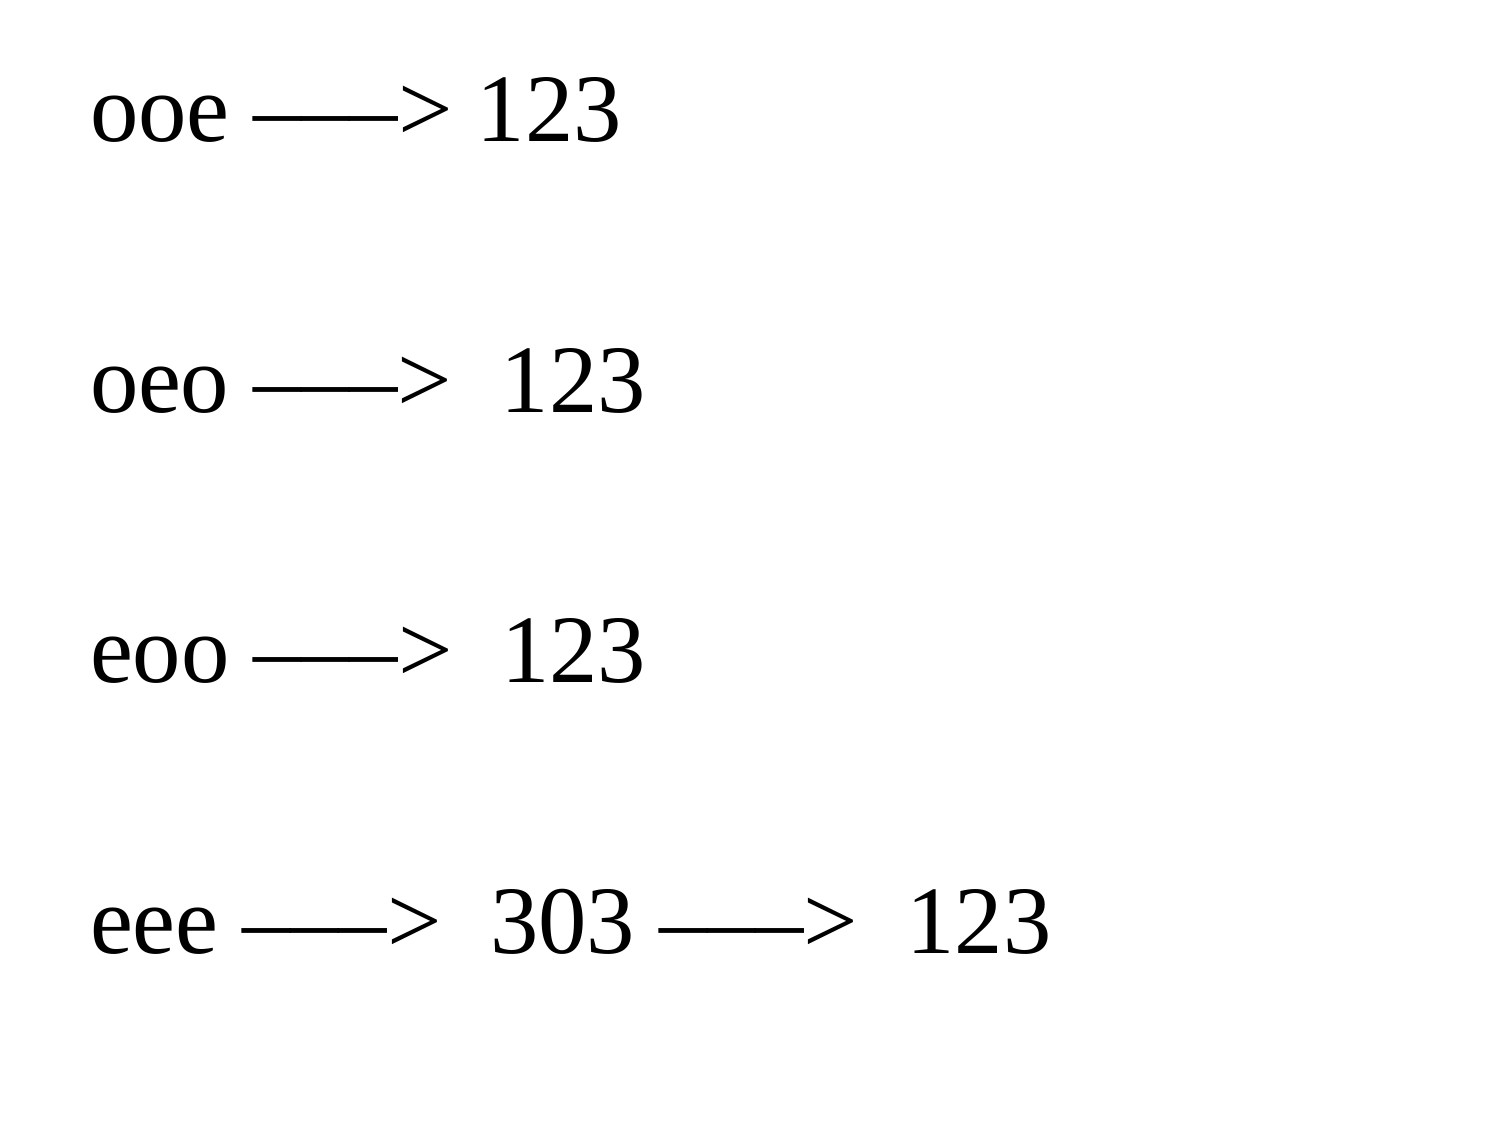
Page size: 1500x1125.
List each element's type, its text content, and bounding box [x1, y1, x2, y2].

list ooe –––> 123 oeo –––> 123 eoo –––> 123 eee –––> 303 –––> 123 [75, 37, 1425, 1063]
